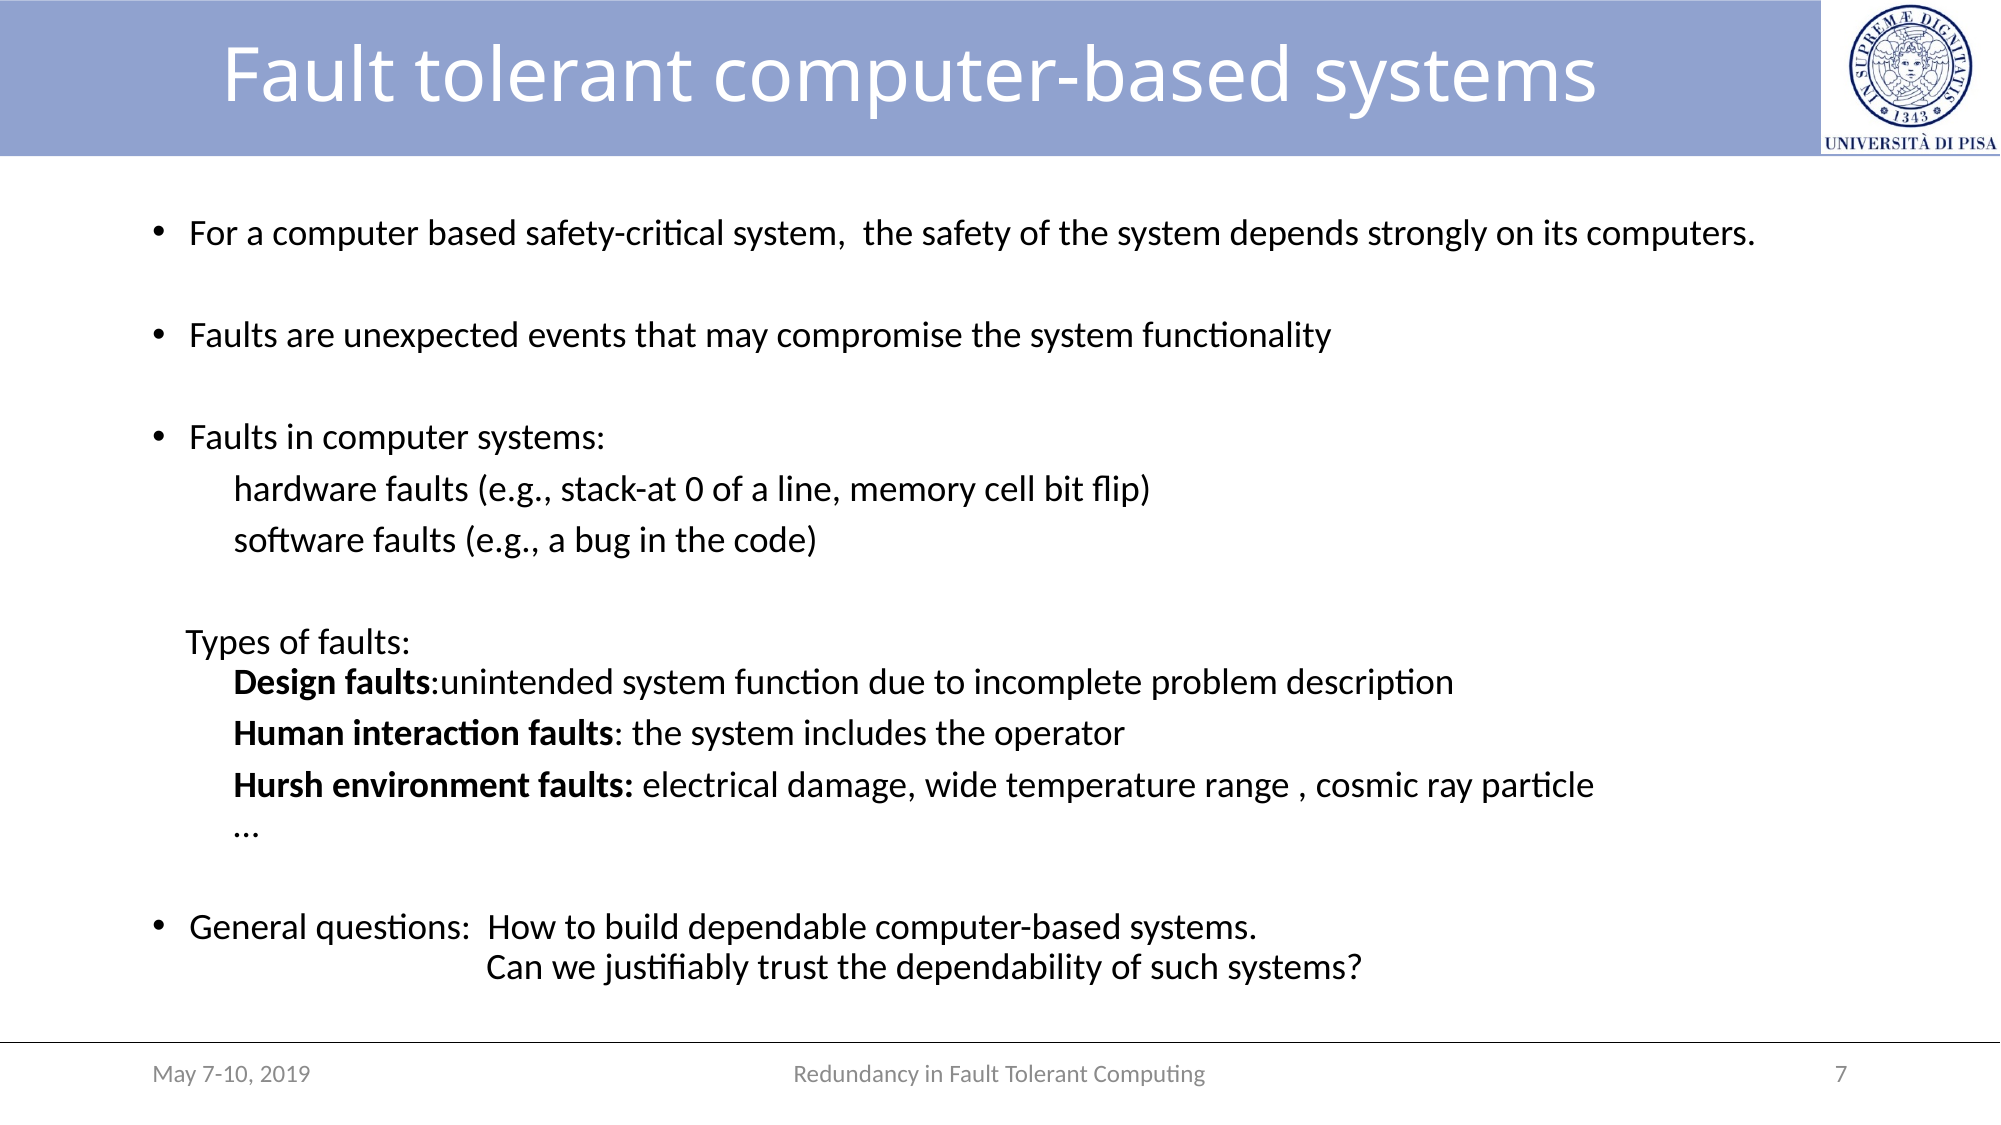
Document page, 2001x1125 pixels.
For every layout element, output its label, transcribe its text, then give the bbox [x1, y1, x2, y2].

footer Redundancy in Fault Tolerant Computing [662, 1042, 1338, 1103]
title Fault tolerant computer-based systems [0, 0, 1822, 154]
picture [1822, 0, 2000, 154]
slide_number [137, 1042, 588, 1103]
list For a computer based safety-critical system, the safety of the system depends strongly on its computers. Faults are unexpected events that may compromise the system functionality Faults in computer systems: hardware faults (e.g., stack-at 0 of a line, memory cell bit flip) software faults (e.g., a bug in the code) Types of faults: Design faults:unintended system function due to incomplete problem description Human interaction faults: the system includes the operator Hursh environment faults: electrical damage, wide temperature range , cosmic ray particle … General questions: How to build dependable computer-based systems. Can we justifiably trust the dependability of such systems? [137, 205, 1863, 1011]
slide_number 7 [1412, 1042, 1863, 1103]
